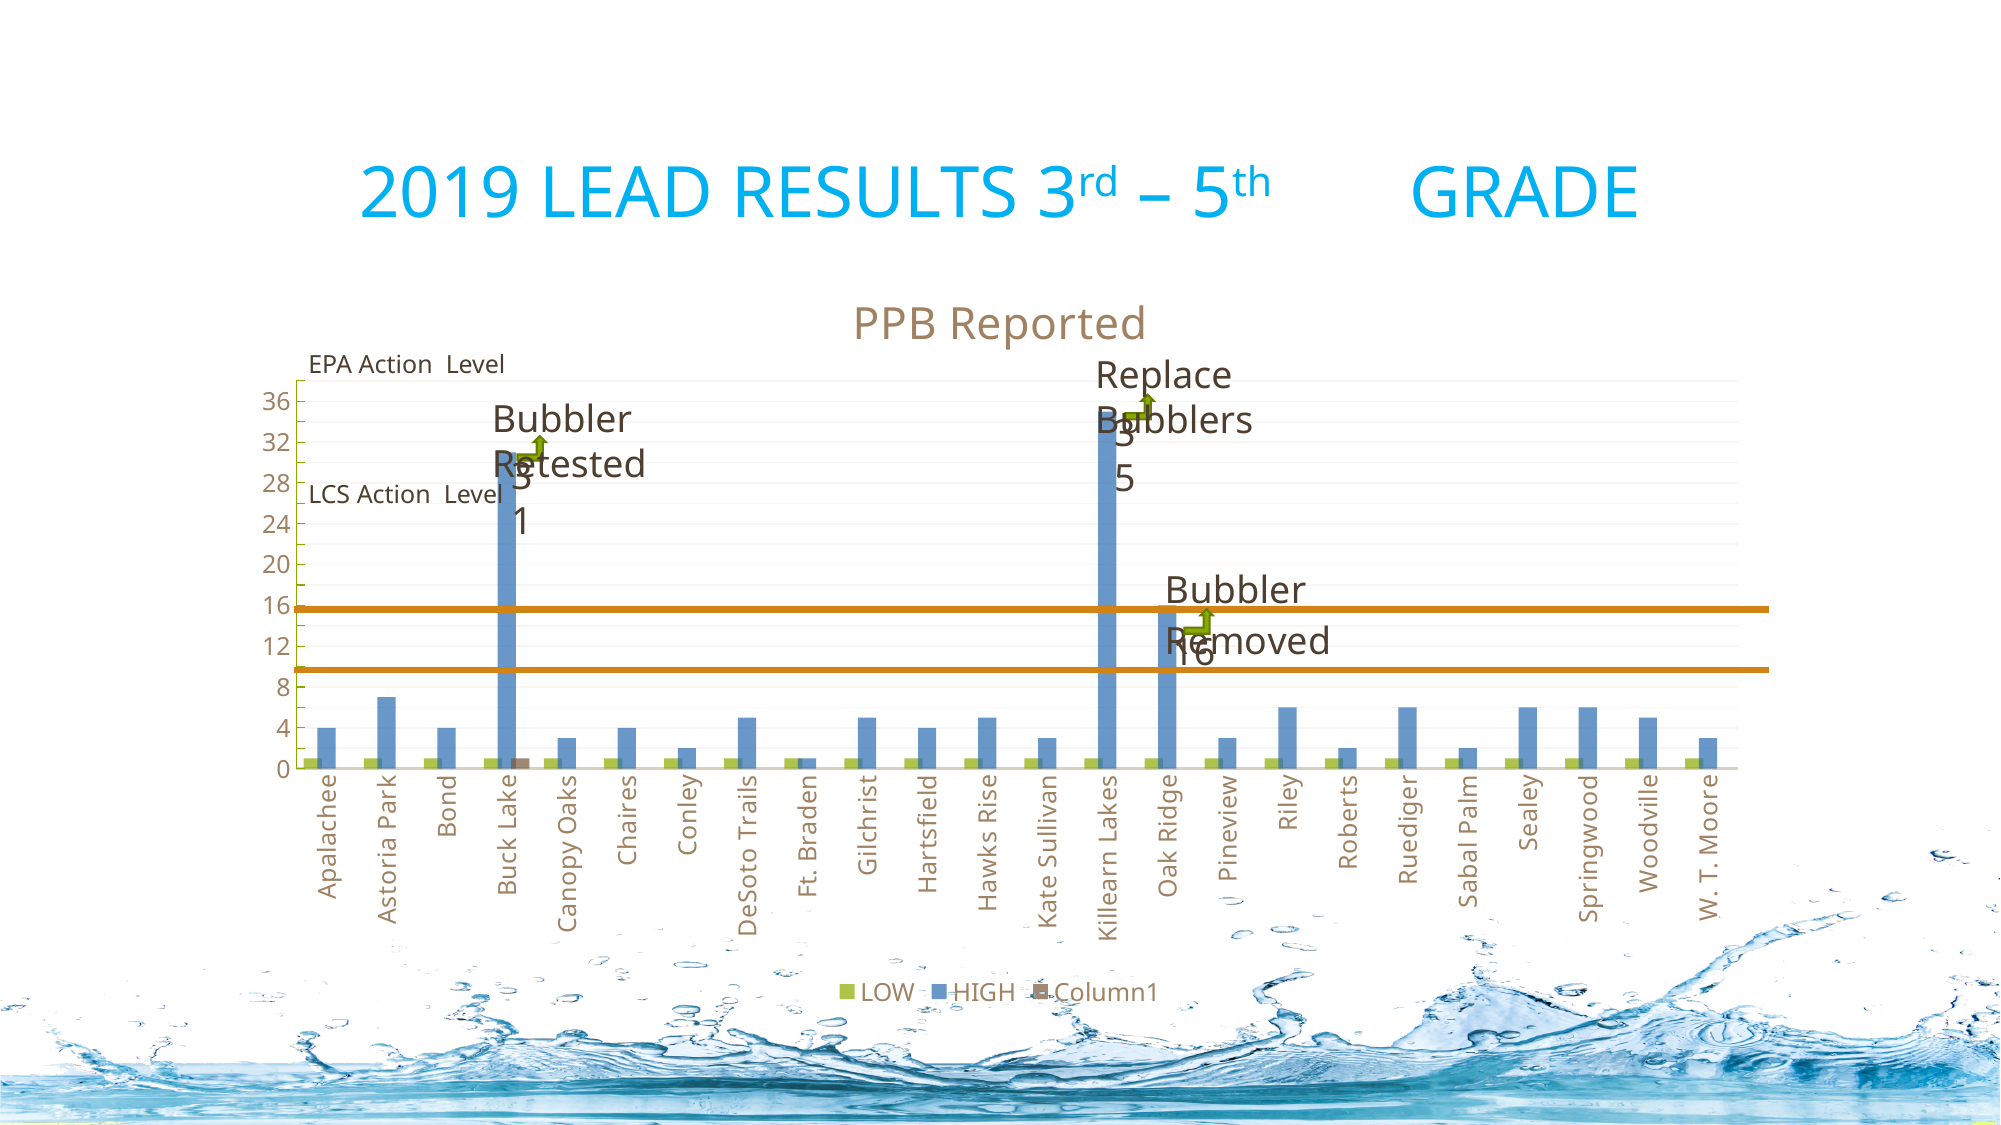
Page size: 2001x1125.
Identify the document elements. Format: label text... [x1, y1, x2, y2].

chart [231, 256, 1769, 795]
picture [0, 795, 2000, 1125]
title 2019 LEAD RESULTS 3rd – 5th GRADE [231, 45, 1769, 240]
